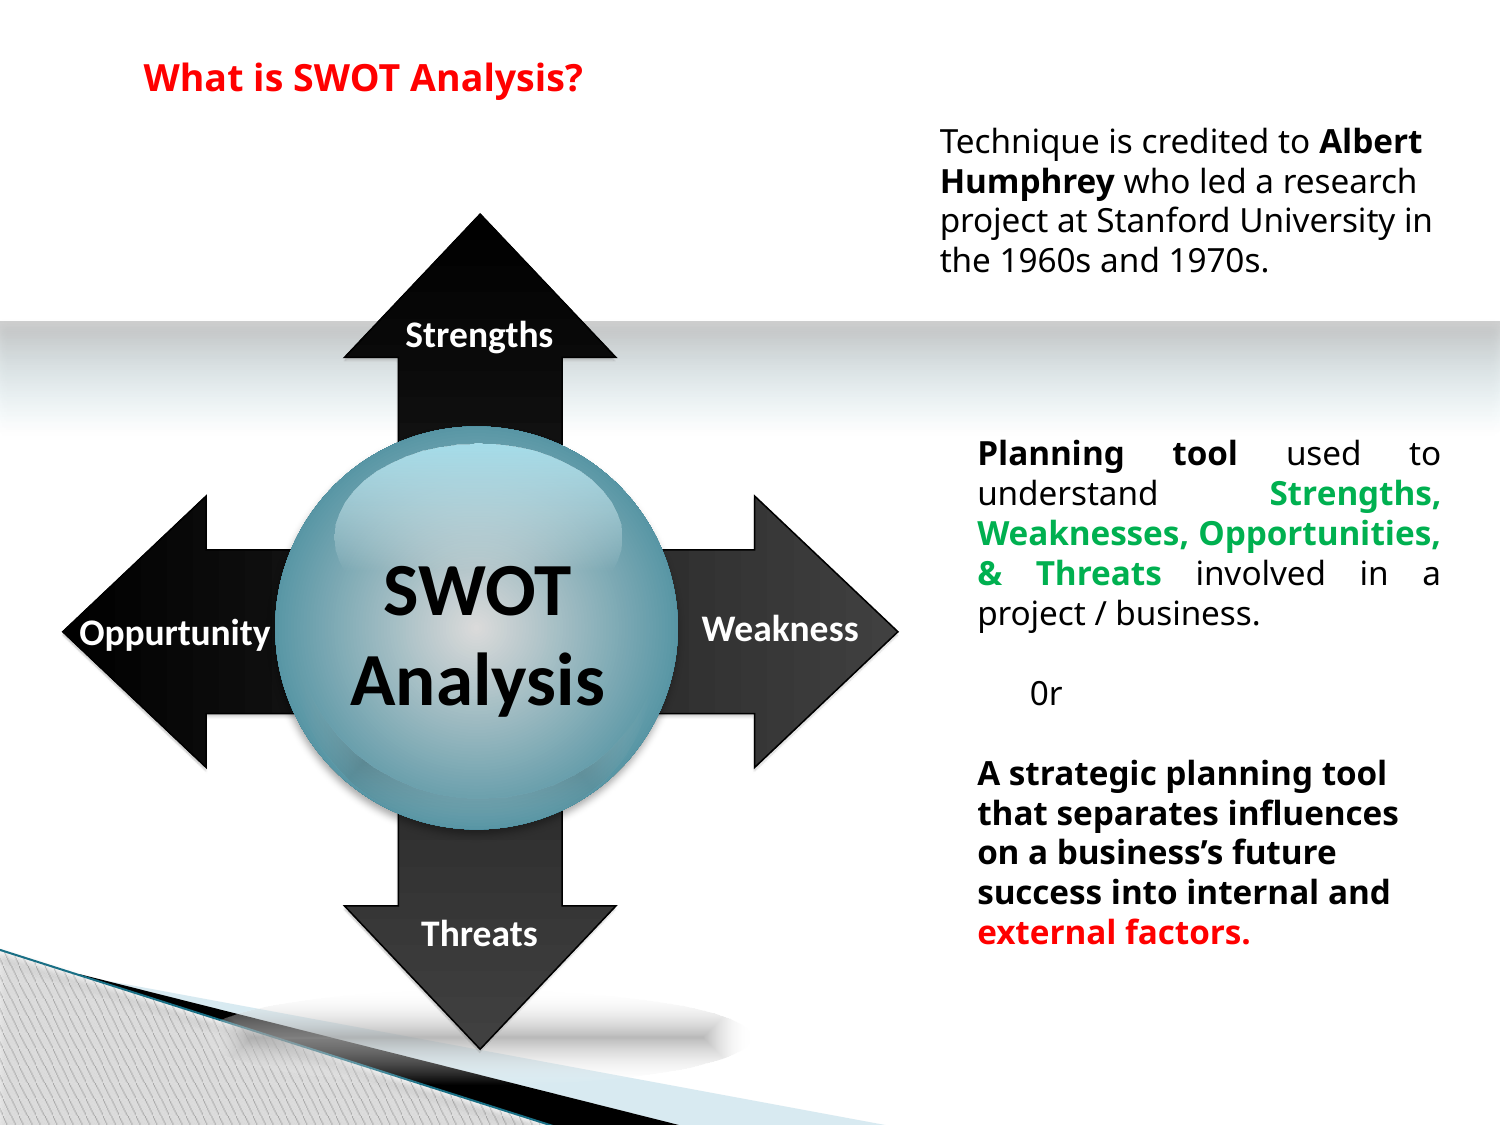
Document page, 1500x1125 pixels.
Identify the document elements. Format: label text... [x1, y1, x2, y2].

text_box Planning tool used to understand Strengths, Weaknesses, Opportunities, & Threats involved in a project / business. 0r A strategic planning tool that separates influences on a business’s future success into internal and external factors. [962, 424, 1457, 959]
text_box What is SWOT Analysis? [128, 46, 1003, 107]
text_box [903, 320, 1500, 520]
text_box [0, 320, 56, 520]
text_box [243, 426, 713, 830]
text_box [240, 1061, 714, 1085]
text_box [62, 213, 899, 1050]
text_box Technique is credited to Albert Humphrey who led a research project at Stanford University in the 1960s and 1970s. [924, 112, 1456, 287]
